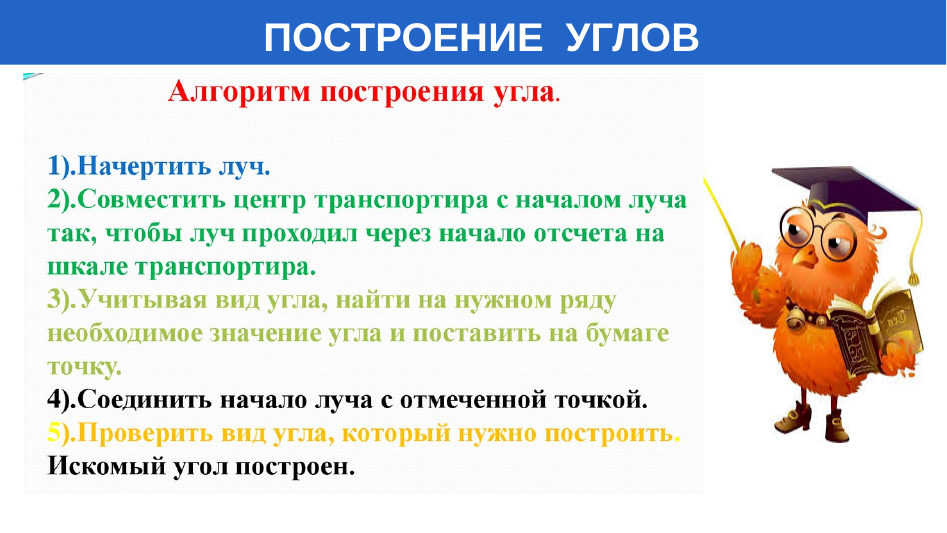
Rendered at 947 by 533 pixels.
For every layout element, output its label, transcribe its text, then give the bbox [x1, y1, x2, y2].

picture [22, 72, 924, 494]
title ПОСТРОЕНИЕ УГЛОВ [85, 3, 890, 68]
text_box [0, 0, 947, 65]
